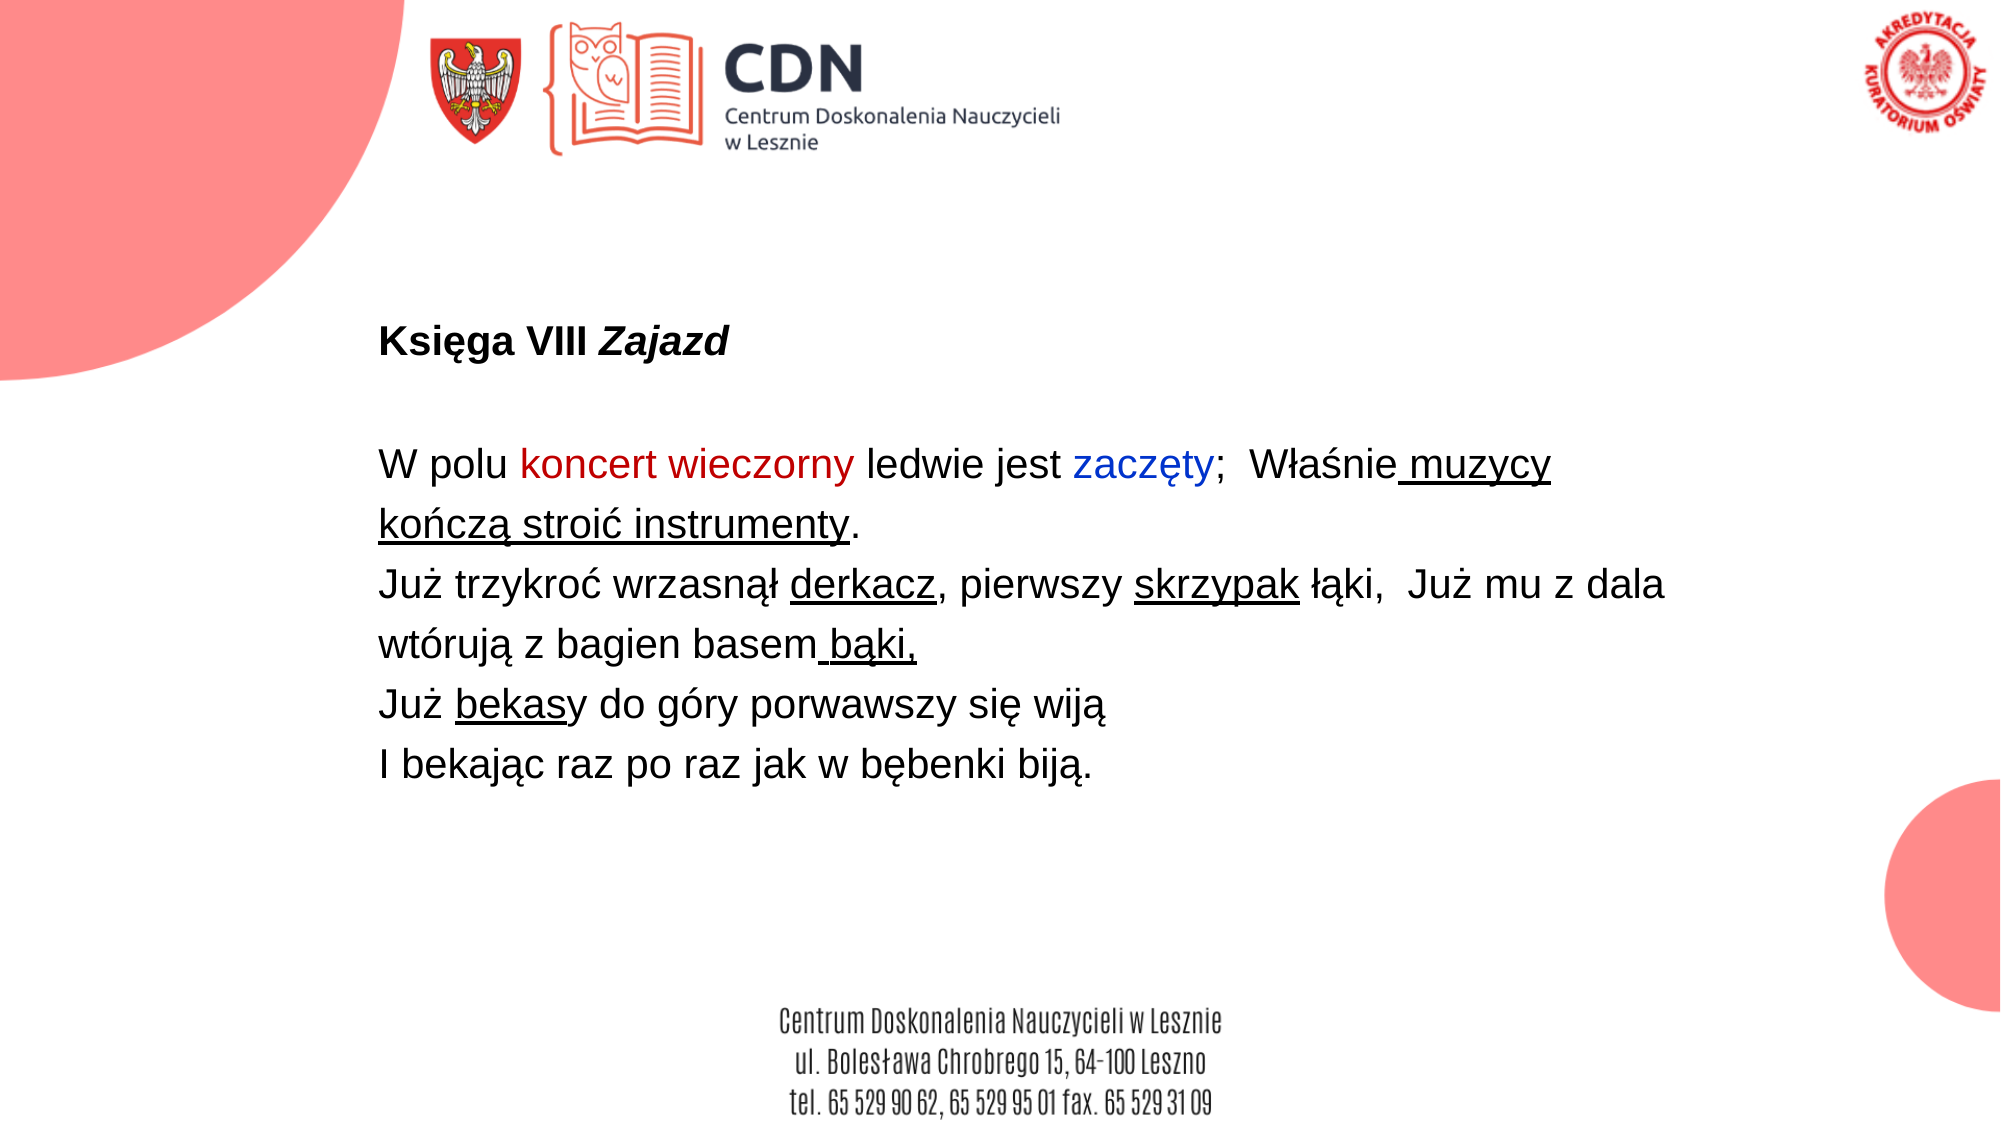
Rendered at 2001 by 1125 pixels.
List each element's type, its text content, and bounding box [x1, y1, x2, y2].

picture [0, 0, 2001, 1125]
text_box Księga VIII Zajazd W polu koncert wieczorny ledwie jest zaczęty; Właśnie muzycy kończą stroić instrumenty. Już trzykroć wrzasnął derkacz, pierwszy skrzypak łąki, Już mu z dala wtórują z bagien basem bąki, Już bekasy do góry porwawszy się wiją I bekając raz po raz jak w bębenki biją. [376, 311, 1718, 787]
